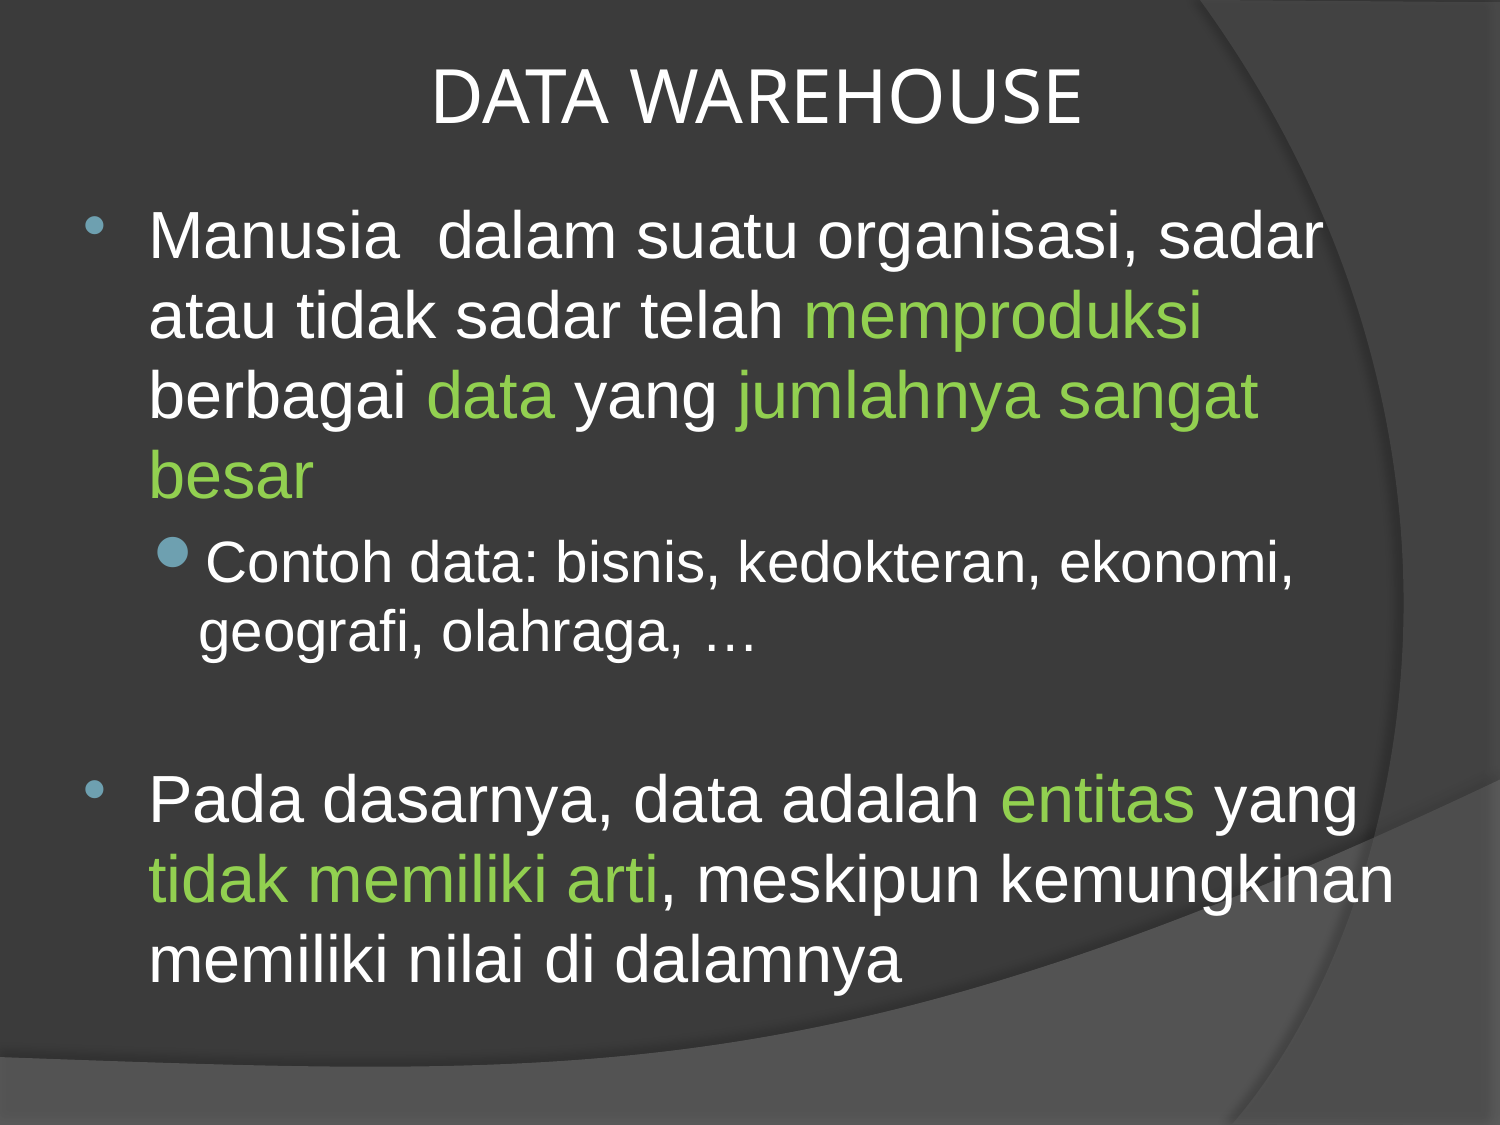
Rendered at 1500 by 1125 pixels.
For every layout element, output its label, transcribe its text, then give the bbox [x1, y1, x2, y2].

title DATA WAREHOUSE [76, 0, 1437, 188]
list Manusia dalam suatu organisasi, sadar atau tidak sadar telah memproduksi berbagai data yang jumlahnya sangat besar Contoh data: bisnis, kedokteran, ekonomi, geografi, olahraga, … Pada dasarnya, data adalah entitas yang tidak memiliki arti, meskipun kemungkinan memiliki nilai di dalamnya [64, 184, 1436, 1047]
